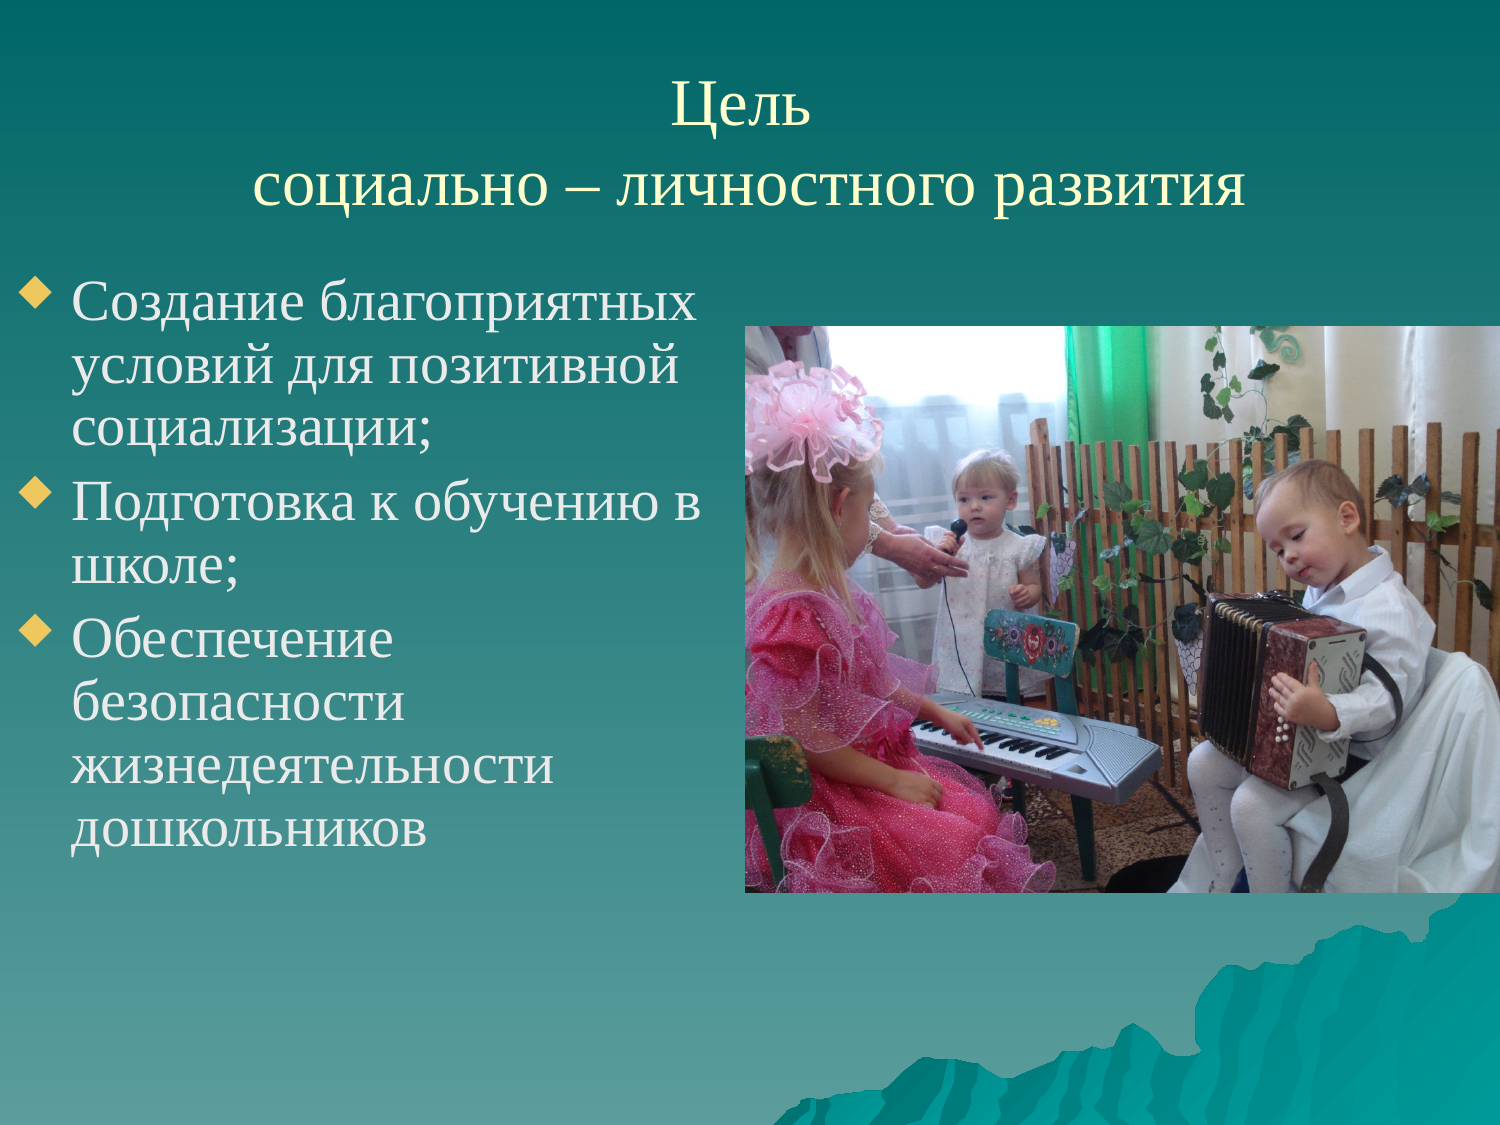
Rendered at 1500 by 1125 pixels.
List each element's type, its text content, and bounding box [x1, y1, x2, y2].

title Цель социально – личностного развития [74, 45, 1426, 233]
list Создание благоприятных условий для позитивной социализации; Подготовка к обучению в школе; Обеспечение безопасности жизнедеятельности дошкольников [0, 262, 738, 941]
picture [745, 326, 1500, 893]
